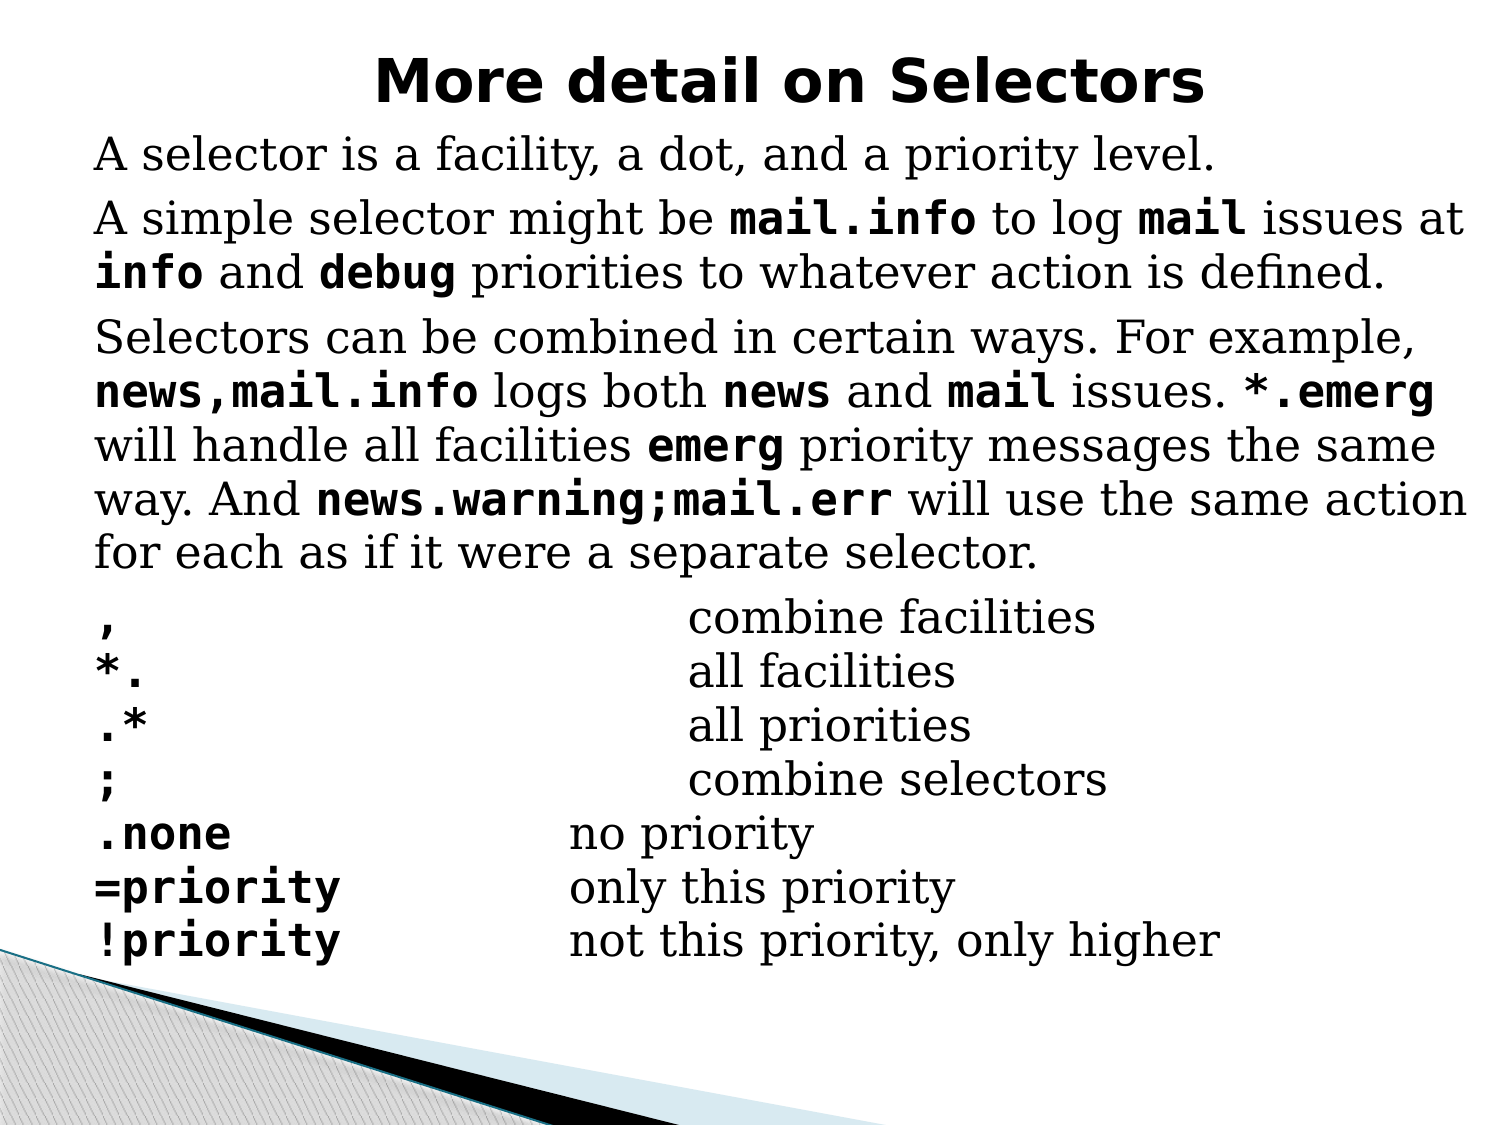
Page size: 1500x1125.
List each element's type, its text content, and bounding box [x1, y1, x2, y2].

text_box More detail on Selectors A selector is a facility, a dot, and a priority level. A simple selector might be mail.info to log mail issues at info and debug priorities to whatever action is defined. Selectors can be combined in certain ways. For example, news,mail.info logs both news and mail issues. *.emerg will handle all facilities emerg priority messages the same way. And news.warning;mail.err will use the same action for each as if it were a separate selector. , combine facilities *. all facilities .* all priorities ; combine selectors .none no priority =priority only this priority !priority not this priority, only higher [80, 37, 1500, 984]
